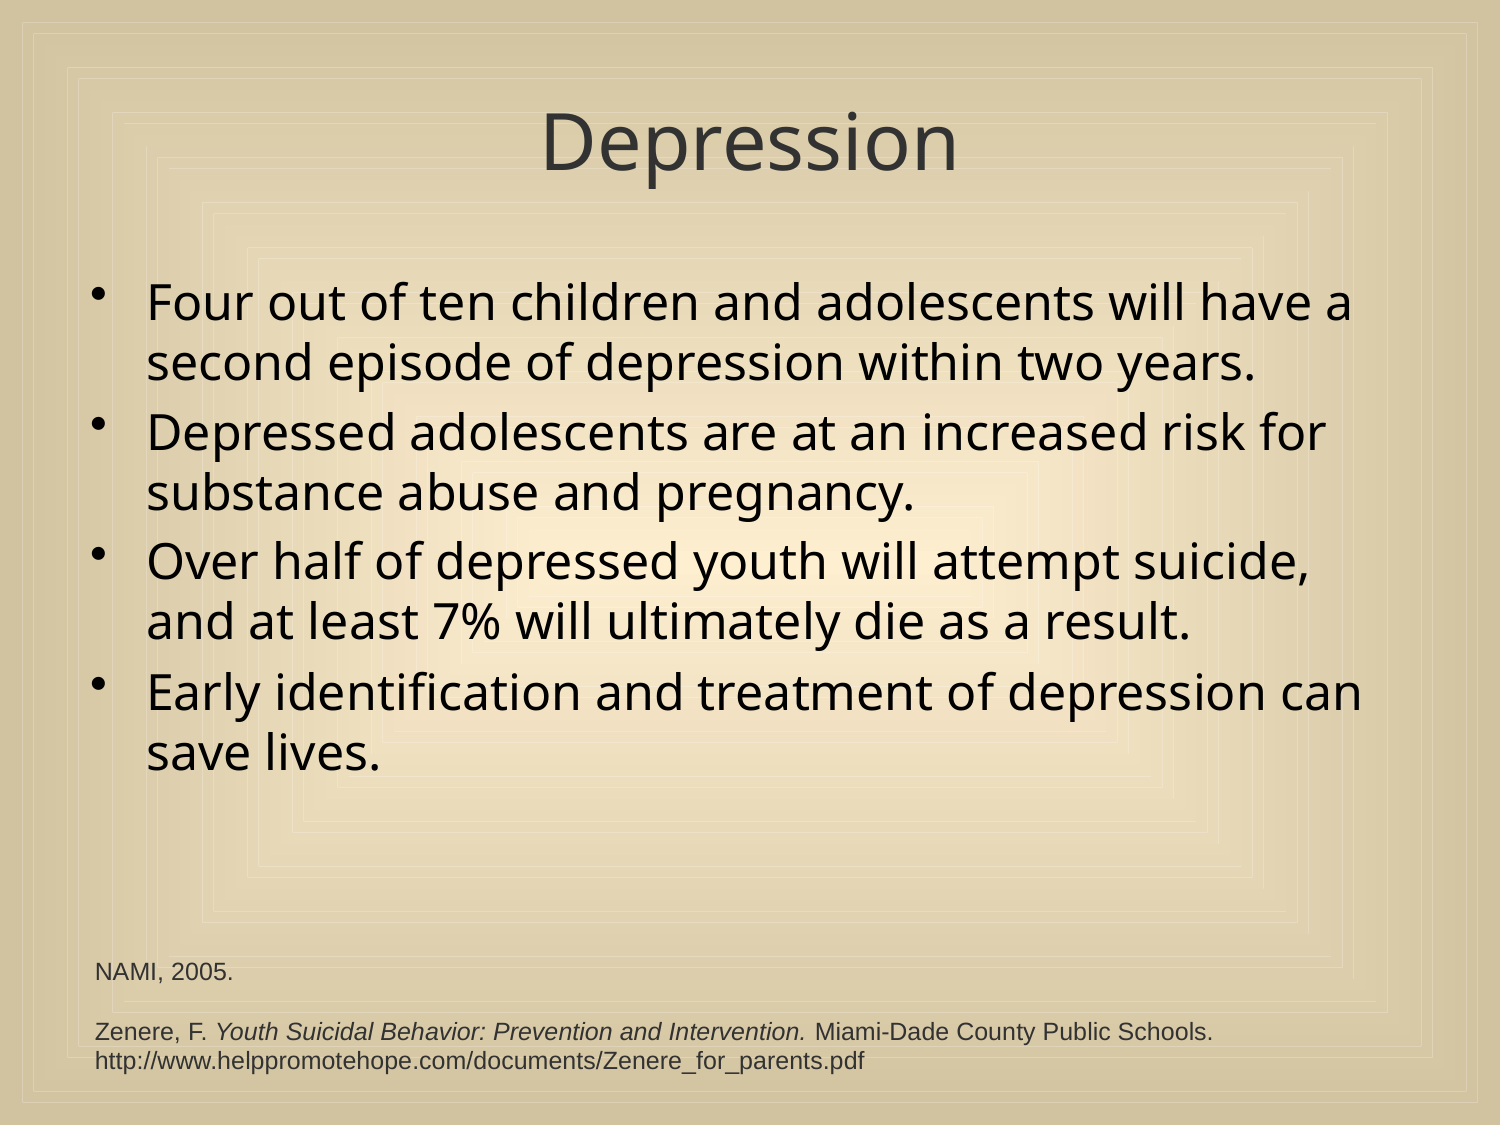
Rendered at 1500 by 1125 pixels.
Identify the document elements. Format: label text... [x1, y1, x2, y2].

list Four out of ten children and adolescents will have a second episode of depression within two years. Depressed adolescents are at an increased risk for substance abuse and pregnancy. Over half of depressed youth will attempt suicide, and at least 7% will ultimately die as a result. Early identification and treatment of depression can save lives. [74, 262, 1426, 1006]
text_box NAMI, 2005. Zenere, F. Youth Suicidal Behavior: Prevention and Intervention. Miami-Dade County Public Schools. http://www.helppromotehope.com/documents/Zenere_for_parents.pdf [79, 947, 1343, 1113]
title Depression [74, 44, 1426, 233]
